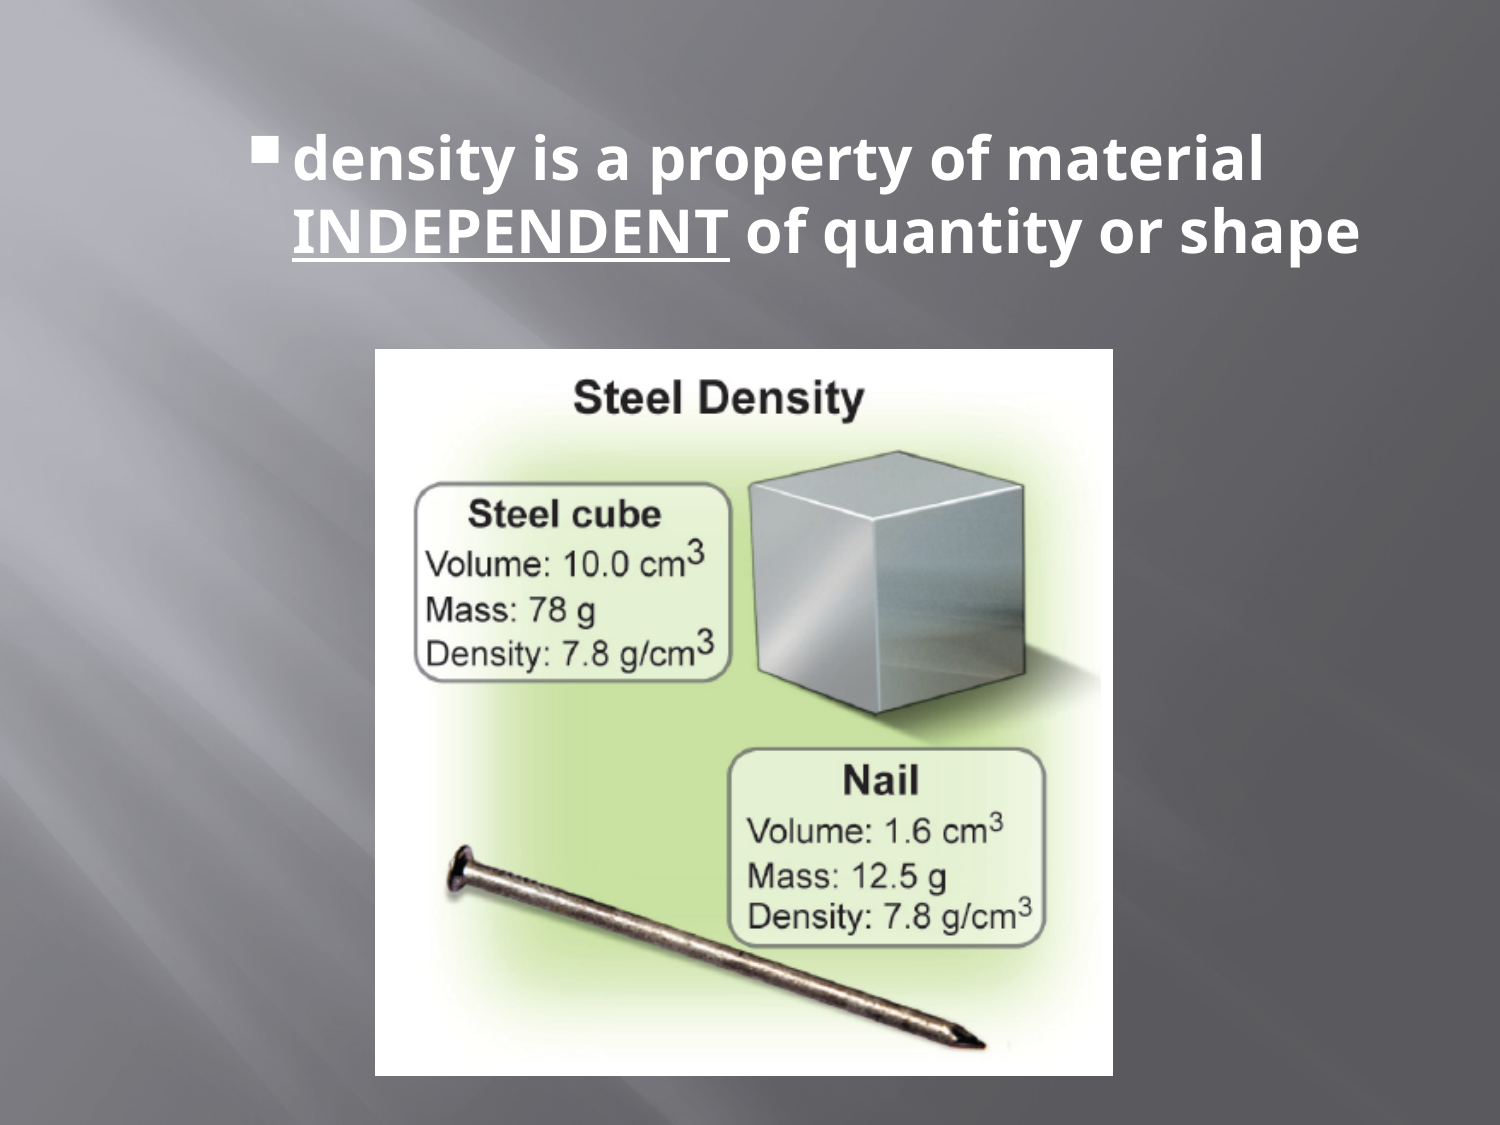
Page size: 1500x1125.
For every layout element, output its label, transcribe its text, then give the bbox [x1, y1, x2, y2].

picture [374, 349, 1113, 1076]
list density is a property of material independent of quantity or shape [137, 112, 1413, 293]
